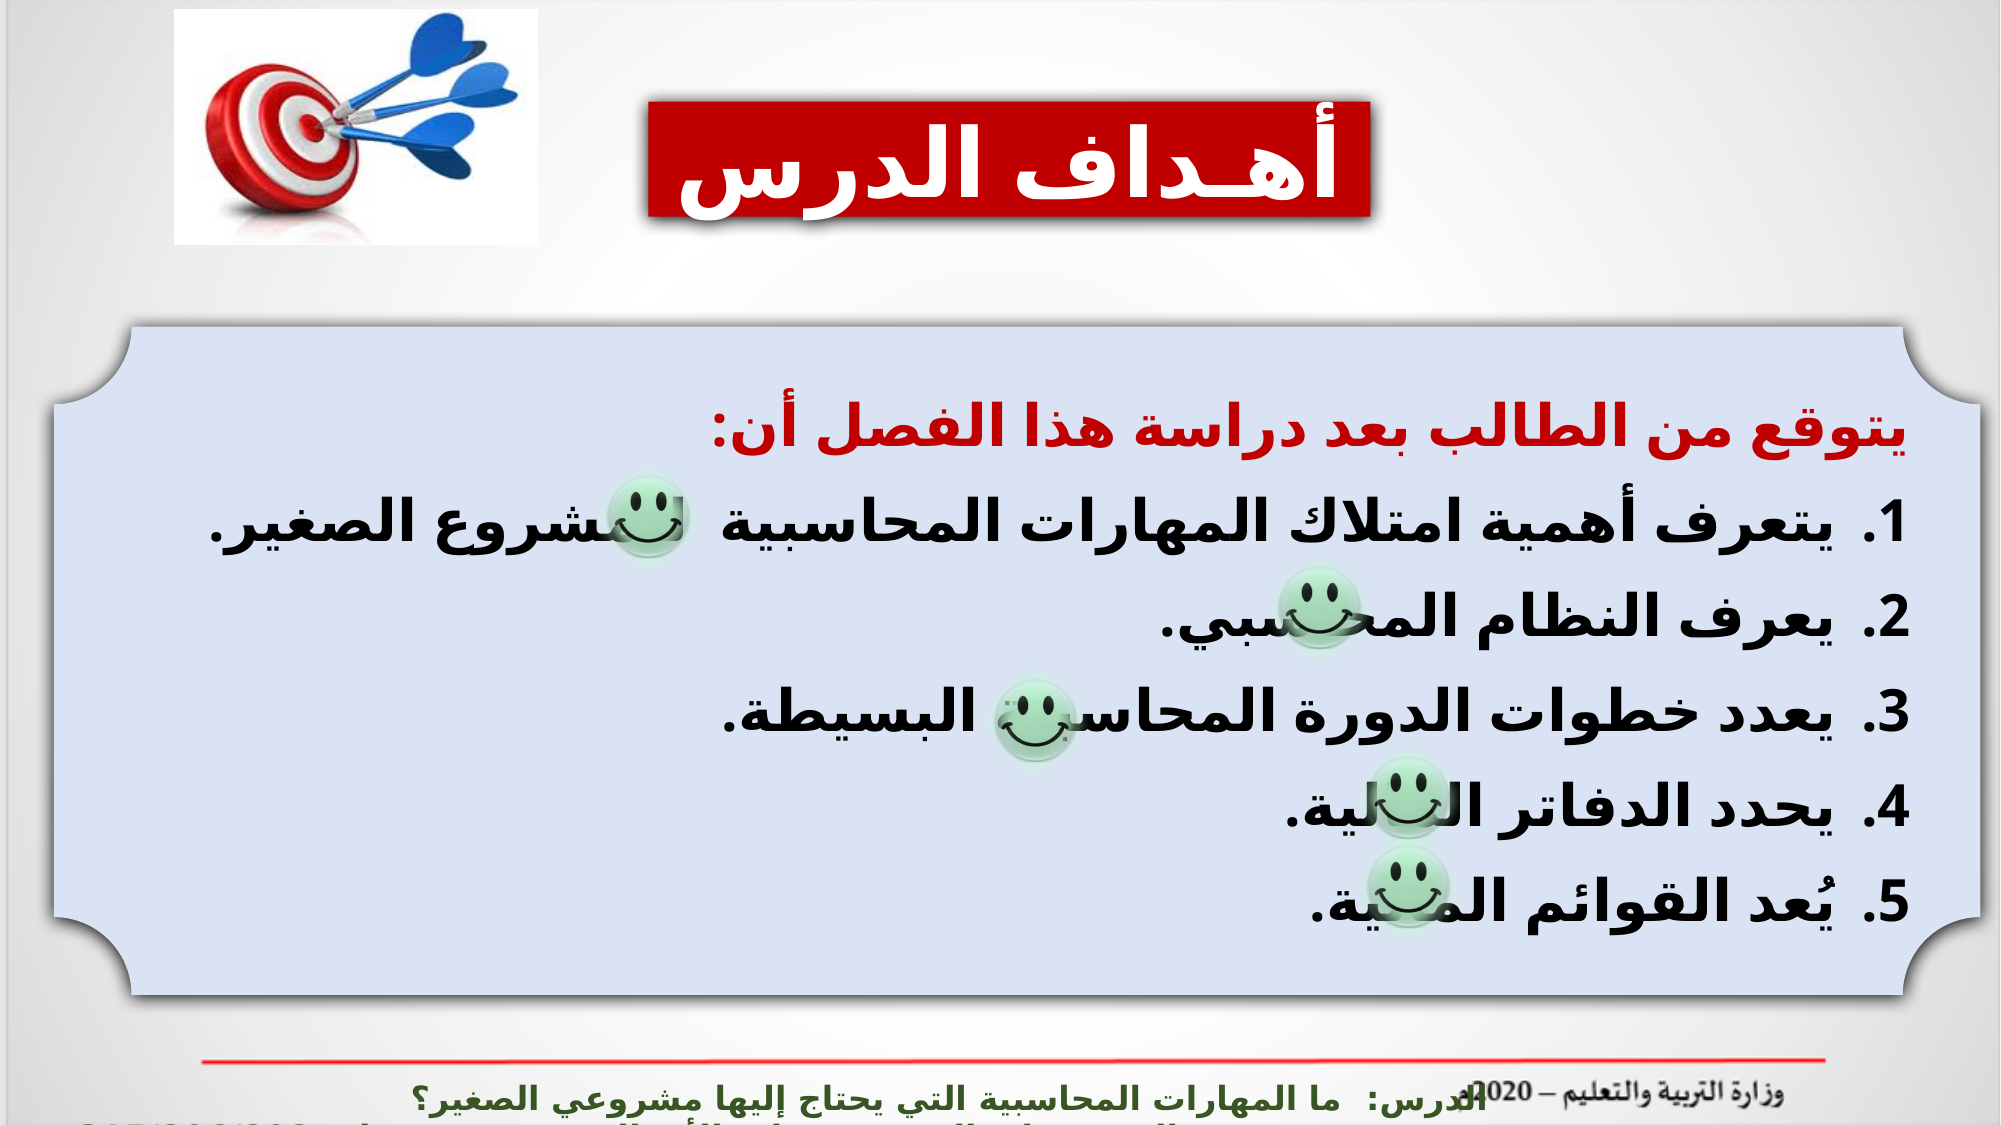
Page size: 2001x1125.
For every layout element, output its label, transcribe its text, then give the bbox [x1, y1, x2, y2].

picture [0, 0, 2001, 1125]
text_box أهـداف الدرس [647, 101, 1371, 218]
text_box يتوقع من الطالب بعد دراسة هذا الفصل أن: يتعرف أهمية امتلاك المهارات المحاسبية للمشروع الصغير. يعرف النظام المحاسبي. يعدد خطوات الدورة المحاسبية البسيطة. يحدد الدفاتر المالية. يُعد القوائم المالية. [52, 325, 1982, 996]
text_box الدرس: ما المهارات المحاسبية التي يحتاج إليها مشروعي الصغير؟ المشروعات الصغيرة وريادة الأعمال ادر 215/806/808 [62, 1069, 1530, 1125]
